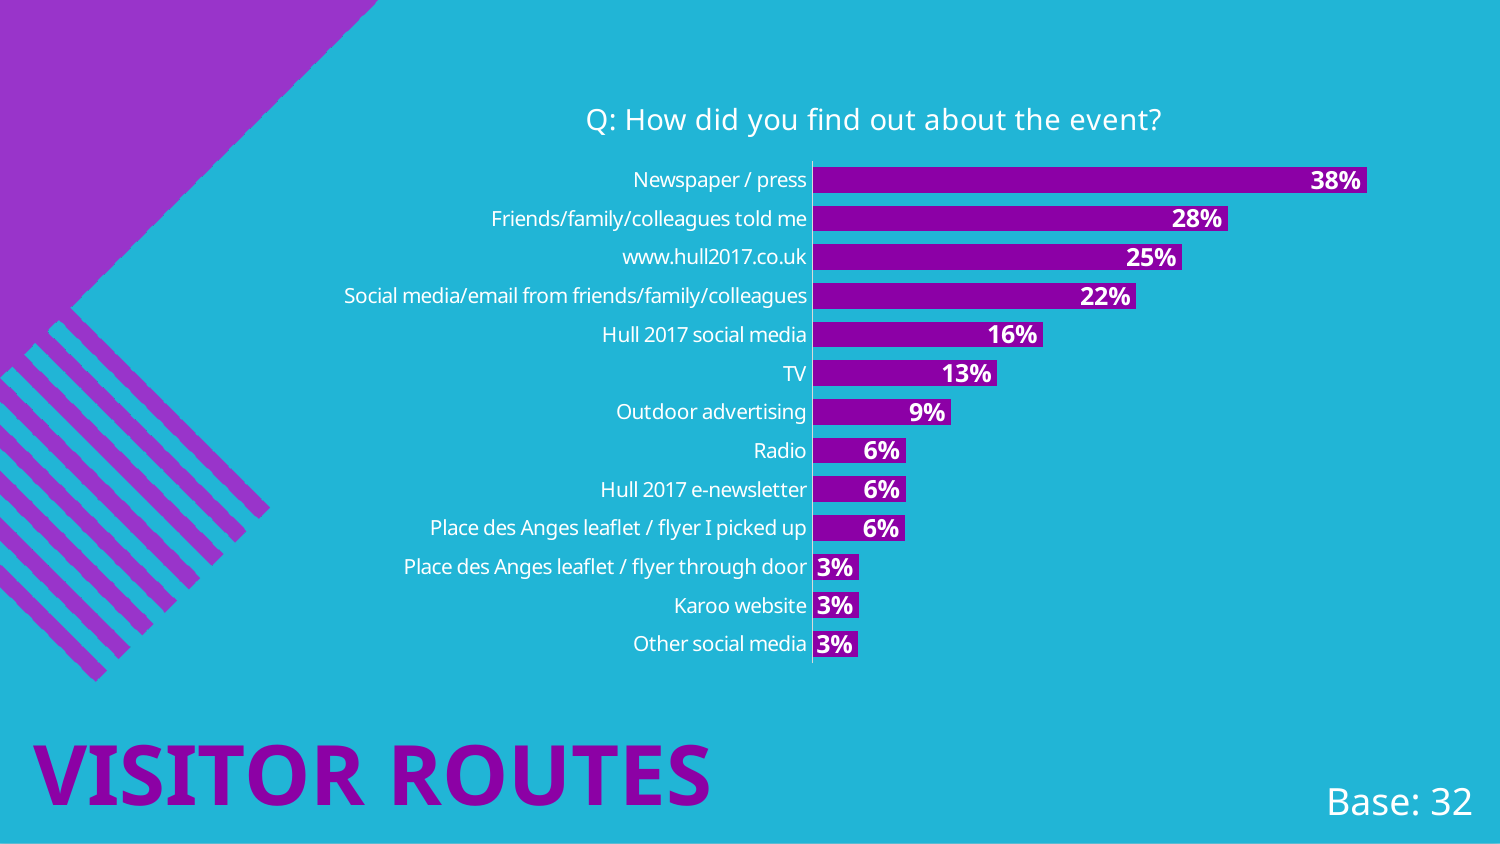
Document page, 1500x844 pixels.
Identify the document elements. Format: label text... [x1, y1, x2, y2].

text_box Base: 32 [1290, 770, 1489, 831]
picture [0, 0, 488, 726]
chart [321, 70, 1426, 676]
text_box VISITOR ROUTES [18, 741, 1112, 827]
